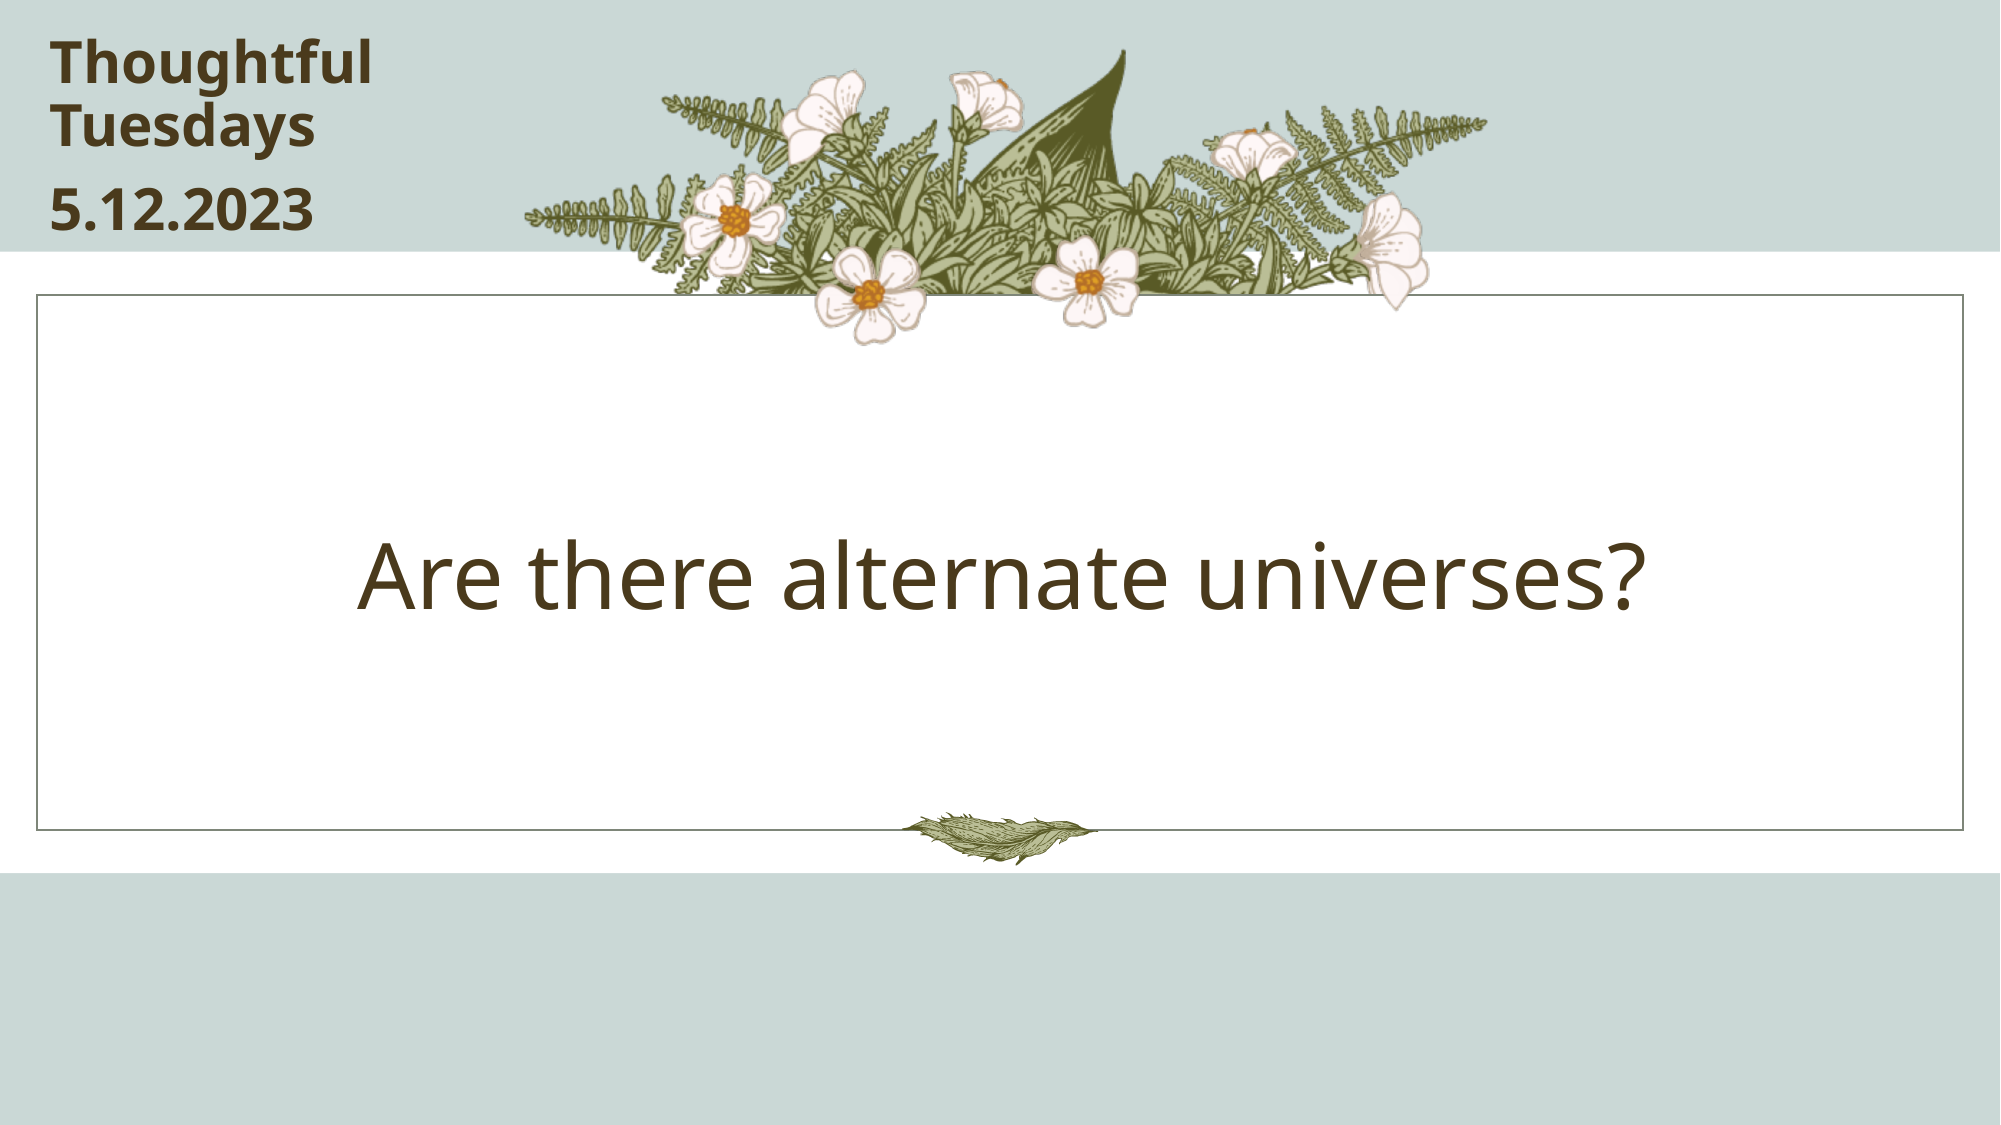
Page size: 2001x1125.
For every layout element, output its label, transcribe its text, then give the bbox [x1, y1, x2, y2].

picture [512, 29, 1500, 356]
title Are there alternate universes? [289, 523, 1718, 655]
text_box Thoughtful Tuesdays 5.12.2023 [34, 20, 544, 257]
picture [900, 807, 1099, 866]
